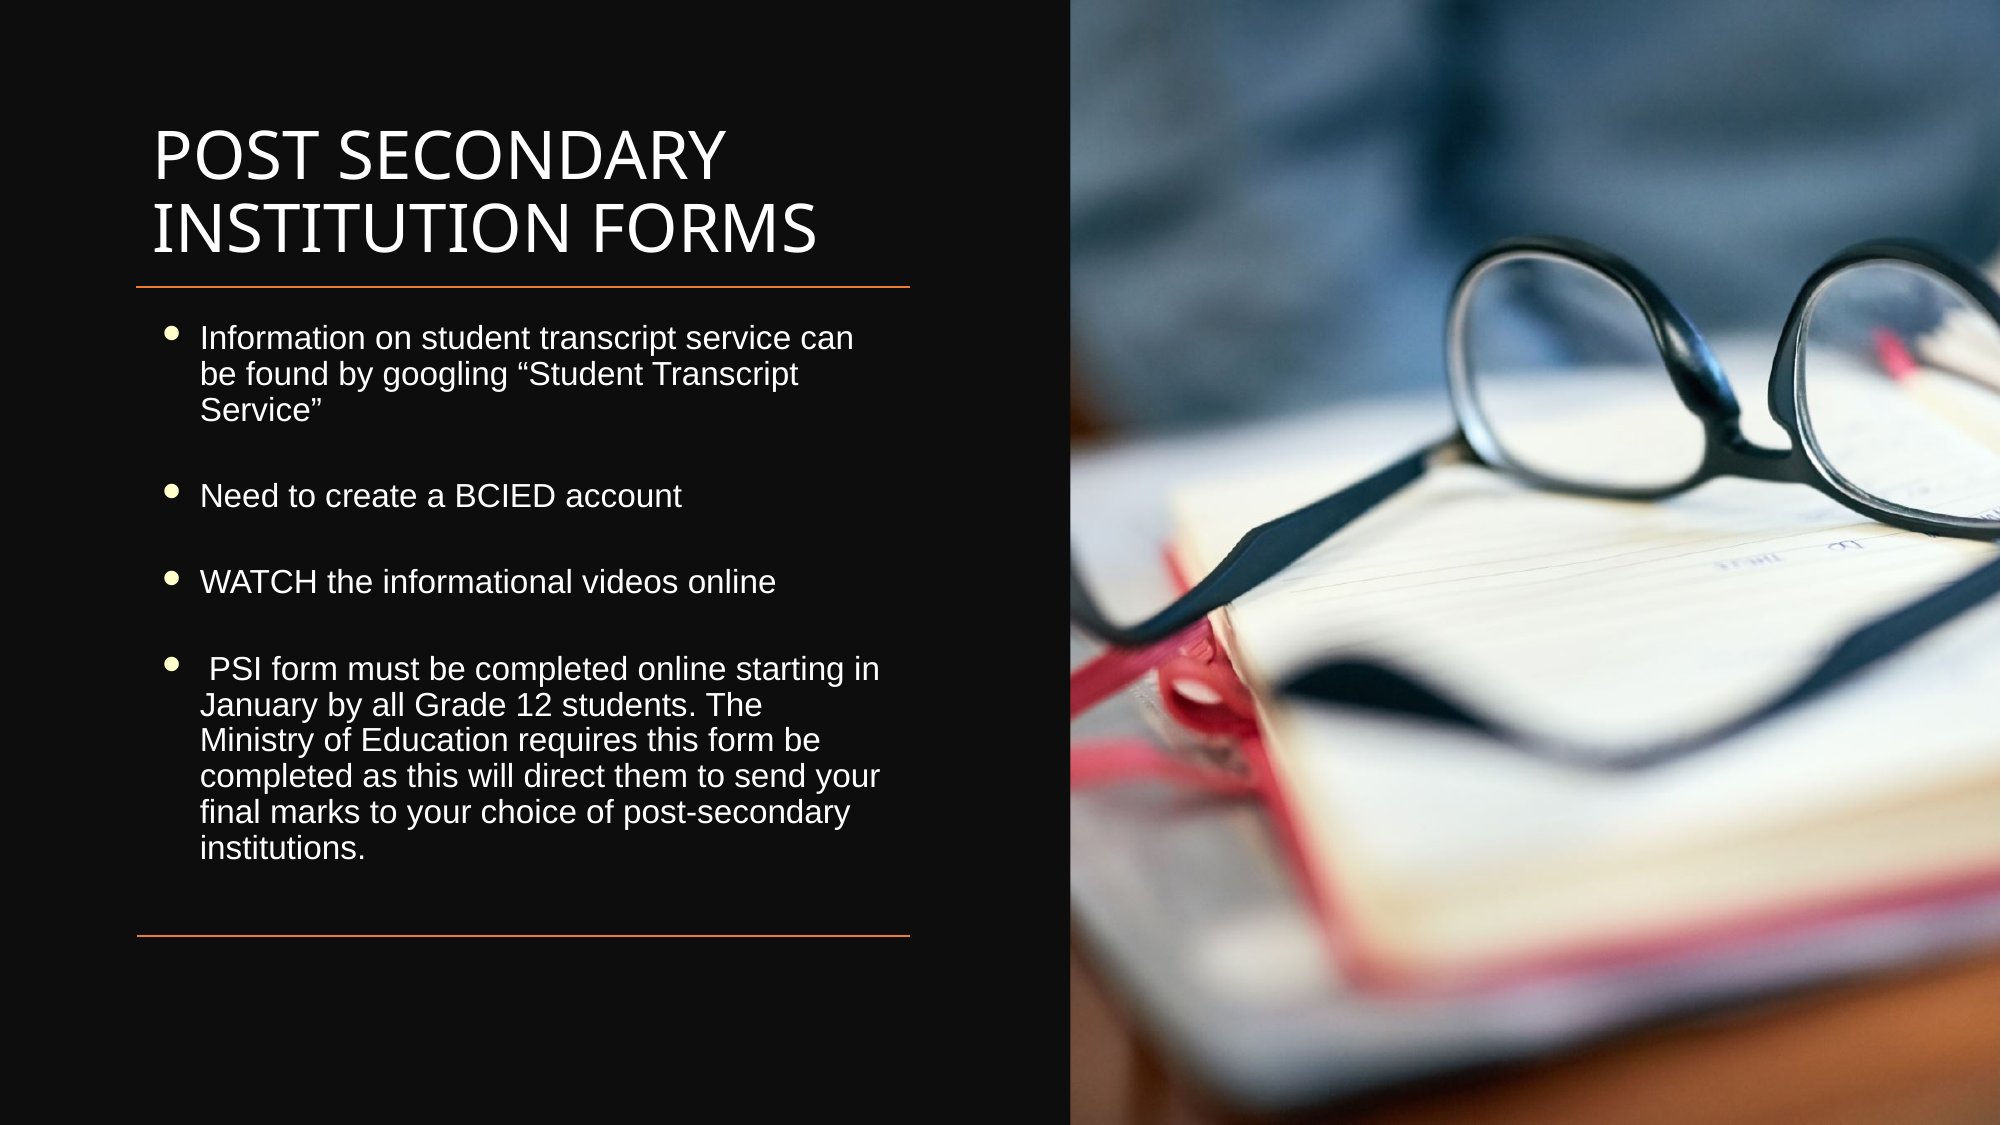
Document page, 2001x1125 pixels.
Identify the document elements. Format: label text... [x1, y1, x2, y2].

text_box [0, 0, 1070, 1125]
title POST SECONDARY INSTITUTION FORMS [137, 73, 910, 275]
list Information on student transcript service can be found by googling “Student Transcript Service” Need to create a BCIED account WATCH the informational videos online PSI form must be completed online starting in January by all Grade 12 students. The Ministry of Education requires this form be completed as this will direct them to send your final marks to your choice of post-secondary institutions. [147, 313, 900, 912]
picture [1070, 0, 2000, 1125]
